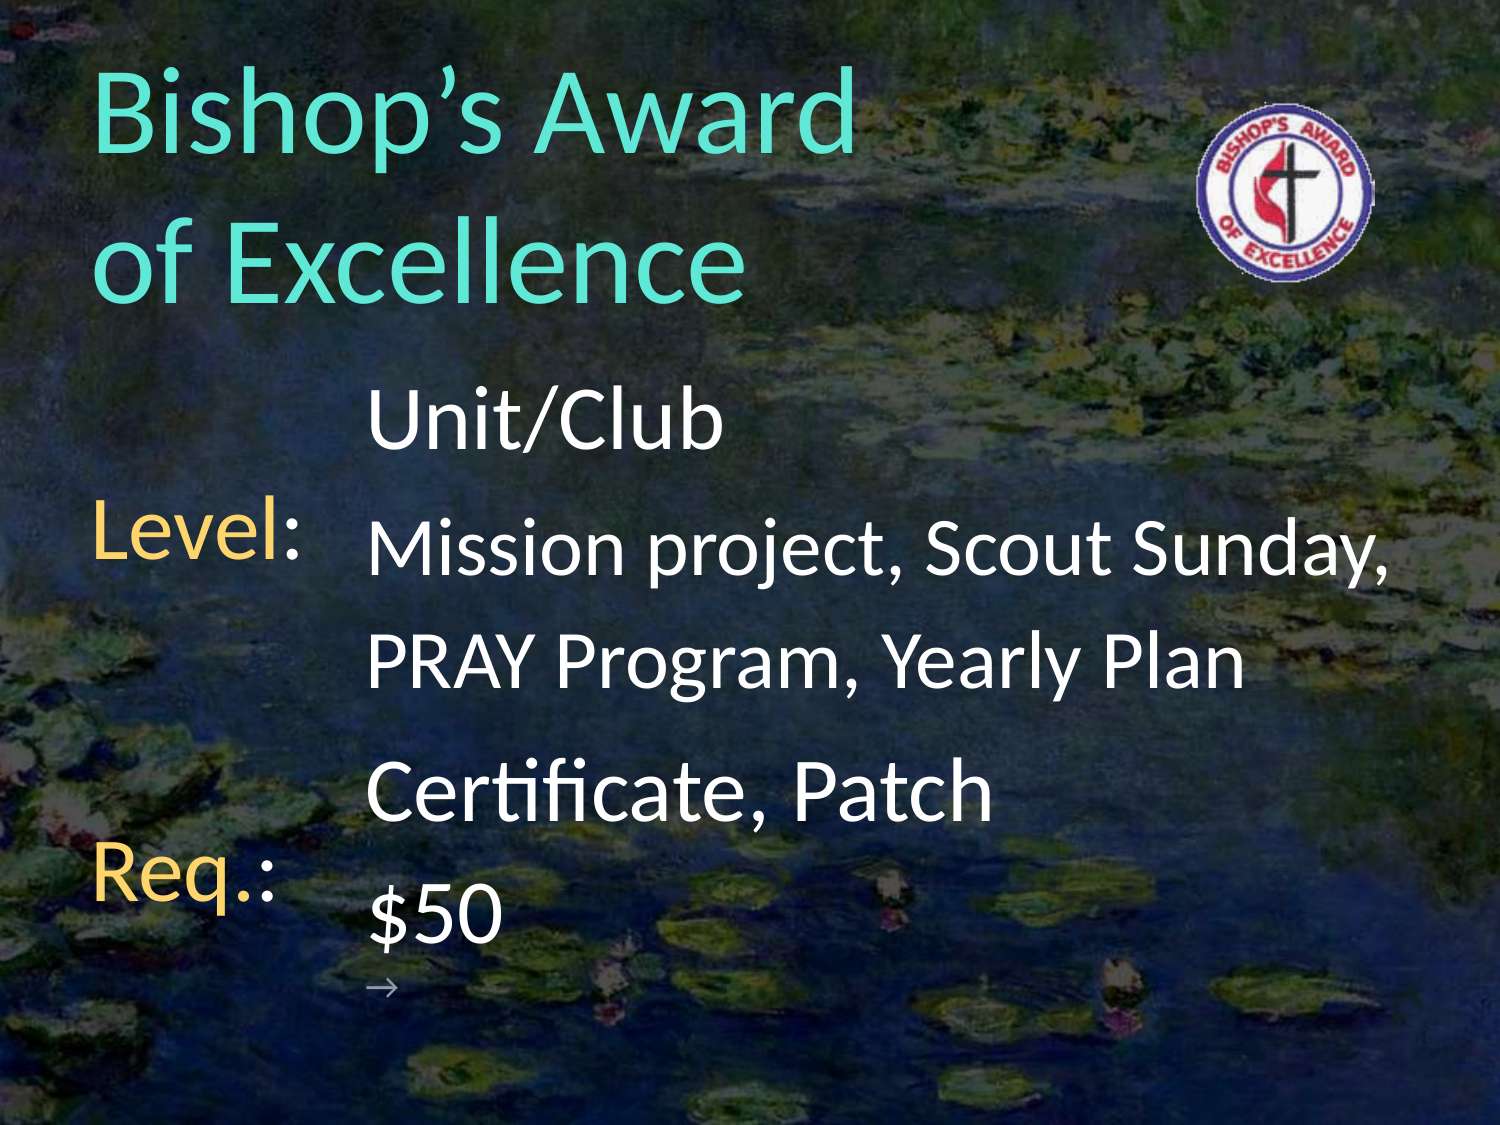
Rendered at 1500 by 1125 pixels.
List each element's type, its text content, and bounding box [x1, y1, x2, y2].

title Bishop’s Award of Excellence [74, 44, 1413, 313]
list Unit/Club Mission project, Scout Sunday, PRAY Program, Yearly Plan Certificate, Patch $50 → [349, 349, 1451, 976]
text_box Level: Req.: Award: Cost: [74, 350, 375, 975]
picture [0, 0, 1500, 1125]
